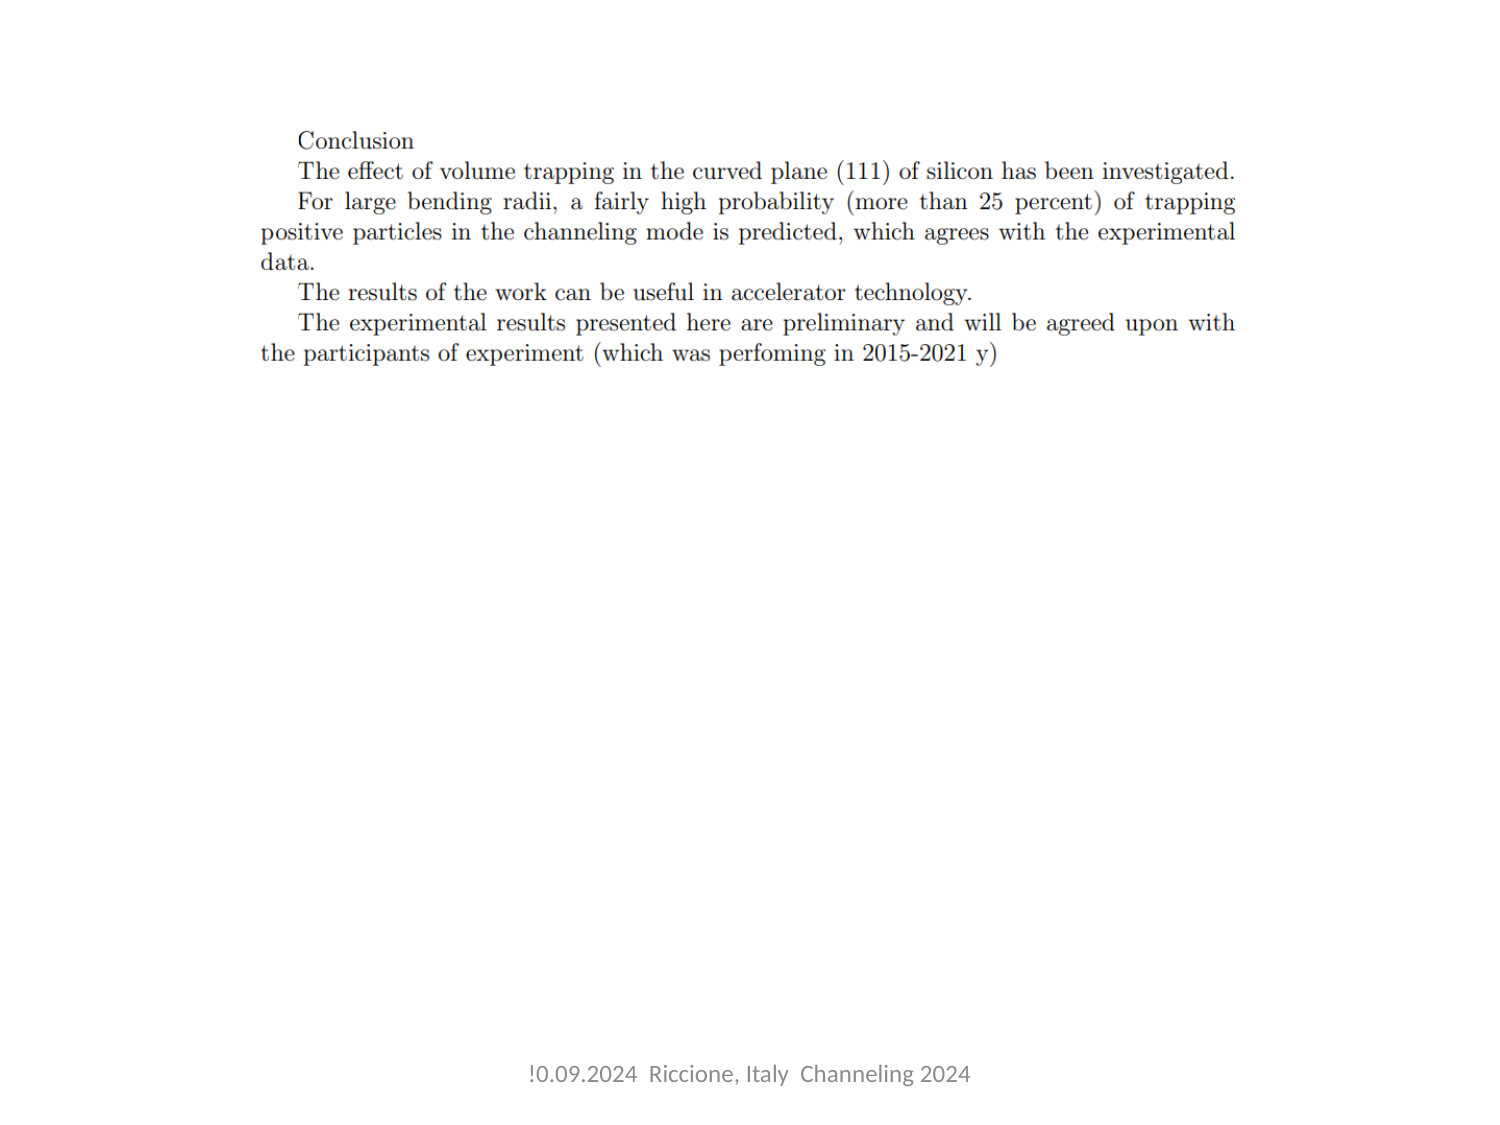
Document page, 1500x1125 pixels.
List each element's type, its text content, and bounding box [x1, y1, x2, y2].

picture [224, 87, 1258, 437]
footer !0.09.2024 Riccione, Italy Channeling 2024 [512, 1042, 988, 1103]
